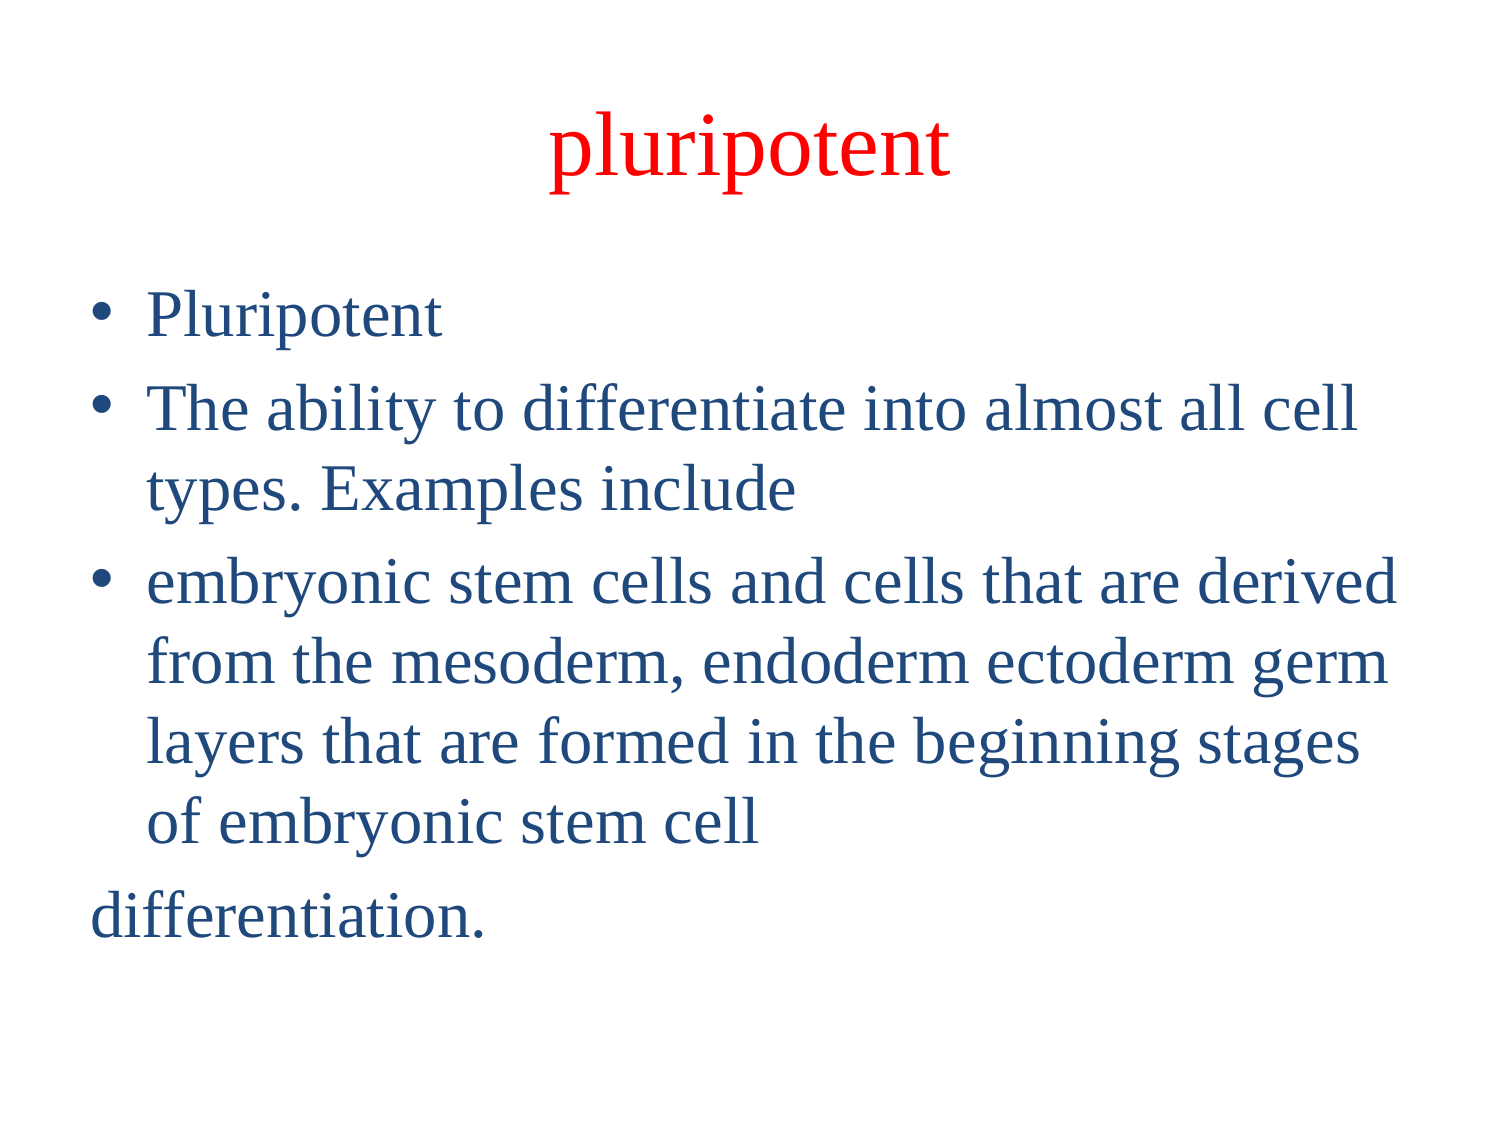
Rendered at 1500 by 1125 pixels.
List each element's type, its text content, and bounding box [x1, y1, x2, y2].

list Pluripotent The ability to differentiate into almost all cell types. Examples include embryonic stem cells and cells that are derived from the mesoderm, endoderm ectoderm germ layers that are formed in the beginning stages of embryonic stem cell differentiation. [75, 262, 1425, 1005]
title pluripotent [75, 45, 1425, 233]
